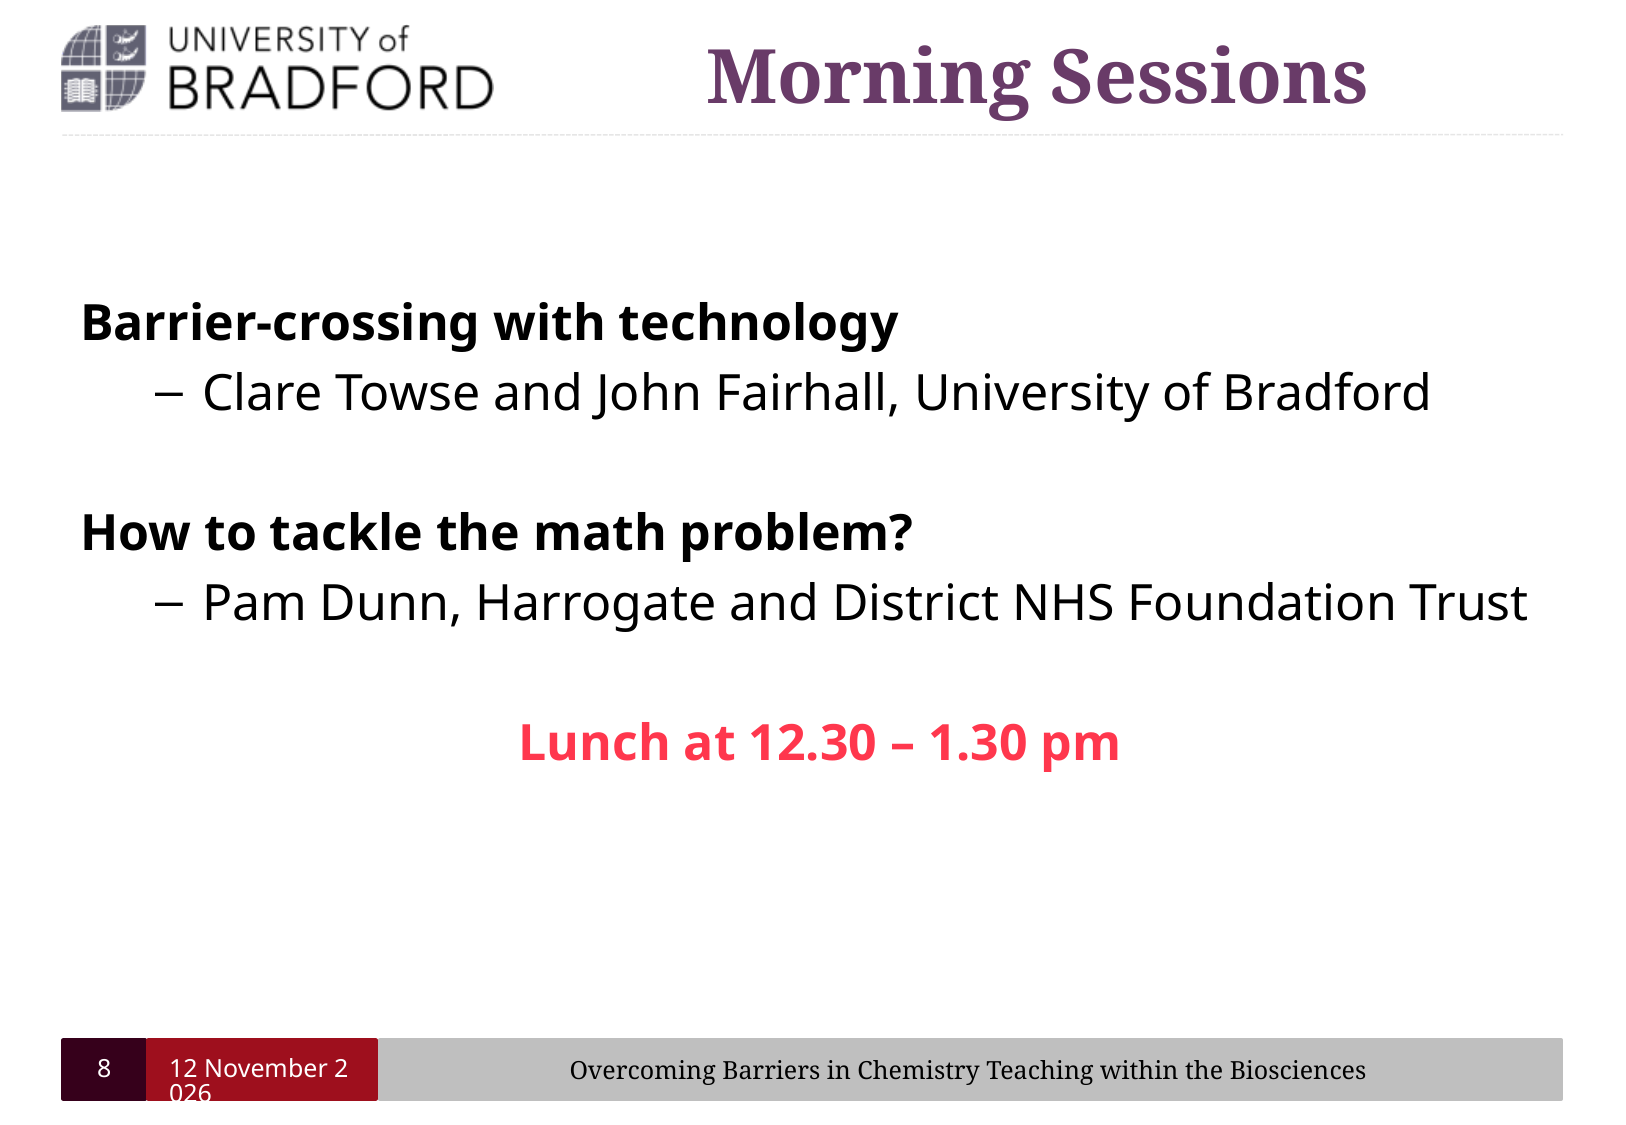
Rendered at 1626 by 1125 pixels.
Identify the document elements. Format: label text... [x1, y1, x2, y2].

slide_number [169, 1039, 376, 1100]
picture [60, 24, 494, 112]
title Morning Sessions [706, 9, 1498, 138]
slide_number 8 [62, 1039, 147, 1100]
footer Overcoming Barriers in Chemistry Teaching within the Biosciences [377, 1039, 1561, 1100]
list Barrier-crossing with technology Clare Towse and John Fairhall, University of Bradford How to tackle the math problem? Pam Dunn, Harrogate and District NHS Foundation Trust Lunch at 12.30 – 1.30 pm [80, 290, 1561, 1024]
